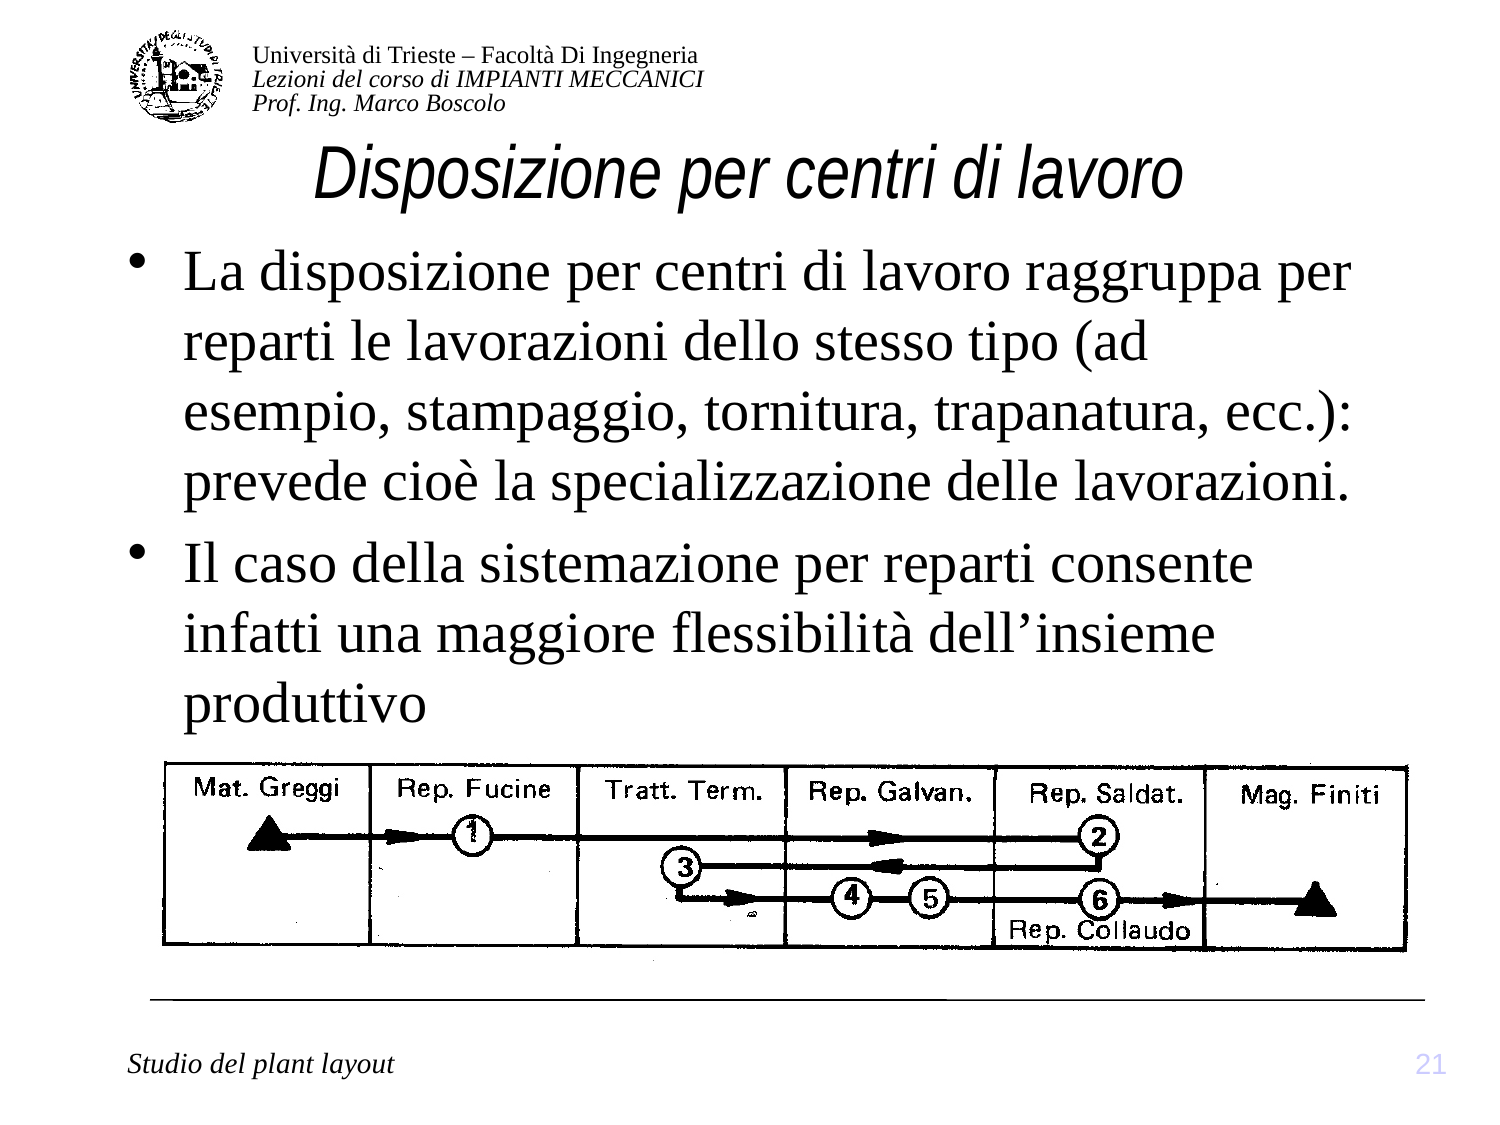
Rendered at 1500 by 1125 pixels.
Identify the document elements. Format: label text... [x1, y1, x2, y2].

list La disposizione per centri di lavoro raggruppa per reparti le lavorazioni dello stesso tipo (ad esempio, stampaggio, tornitura, trapanatura, ecc.): prevede cioè la specializzazione delle lavorazioni. Il caso della sistemazione per reparti consente infatti una maggiore flessibilità dell’insieme produttivo [112, 224, 1388, 751]
picture [125, 24, 225, 124]
title Disposizione per centri di lavoro [112, 124, 1388, 213]
slide_number 21 [1149, 1024, 1463, 1101]
picture [149, 749, 1426, 969]
